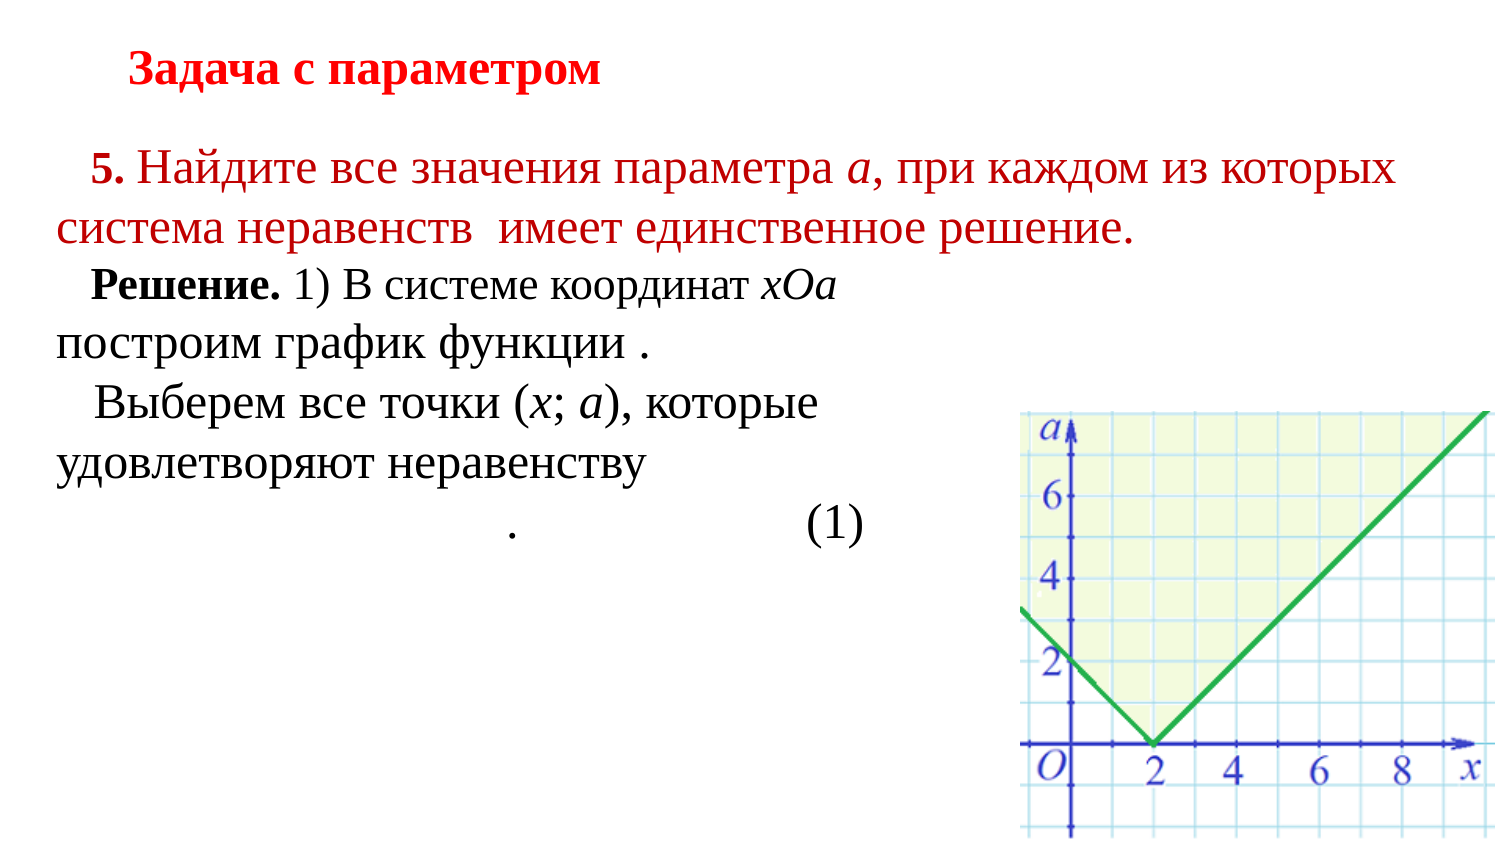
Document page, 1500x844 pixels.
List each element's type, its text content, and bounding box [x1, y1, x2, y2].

picture [1020, 411, 1495, 844]
subtitle [41, 150, 1471, 800]
title Задача с параметром [112, 32, 1376, 103]
